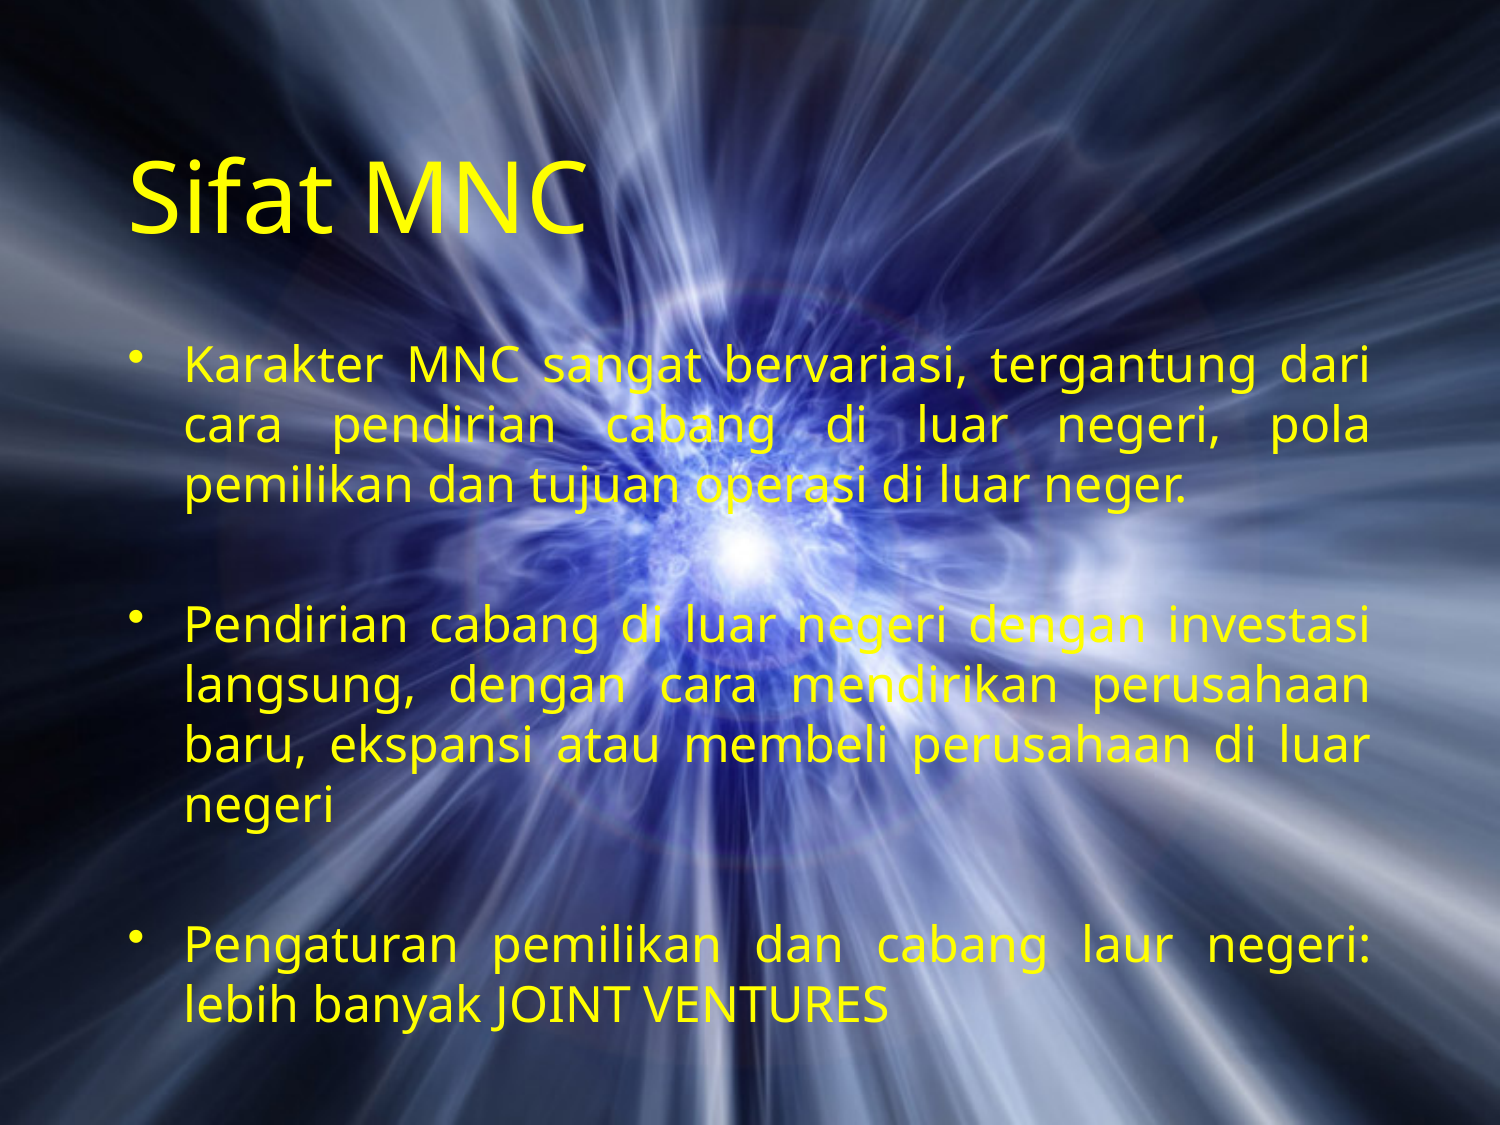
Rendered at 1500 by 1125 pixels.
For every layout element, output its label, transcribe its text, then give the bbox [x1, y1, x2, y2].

picture [0, 0, 1500, 1125]
title Sifat MNC [112, 99, 1388, 288]
list Karakter MNC sangat bervariasi, tergantung dari cara pendirian cabang di luar negeri, pola pemilikan dan tujuan operasi di luar neger. Pendirian cabang di luar negeri dengan investasi langsung, dengan cara mendirikan perusahaan baru, ekspansi atau membeli perusahaan di luar negeri Pengaturan pemilikan dan cabang laur negeri: lebih banyak JOINT VENTURES [112, 324, 1388, 1001]
